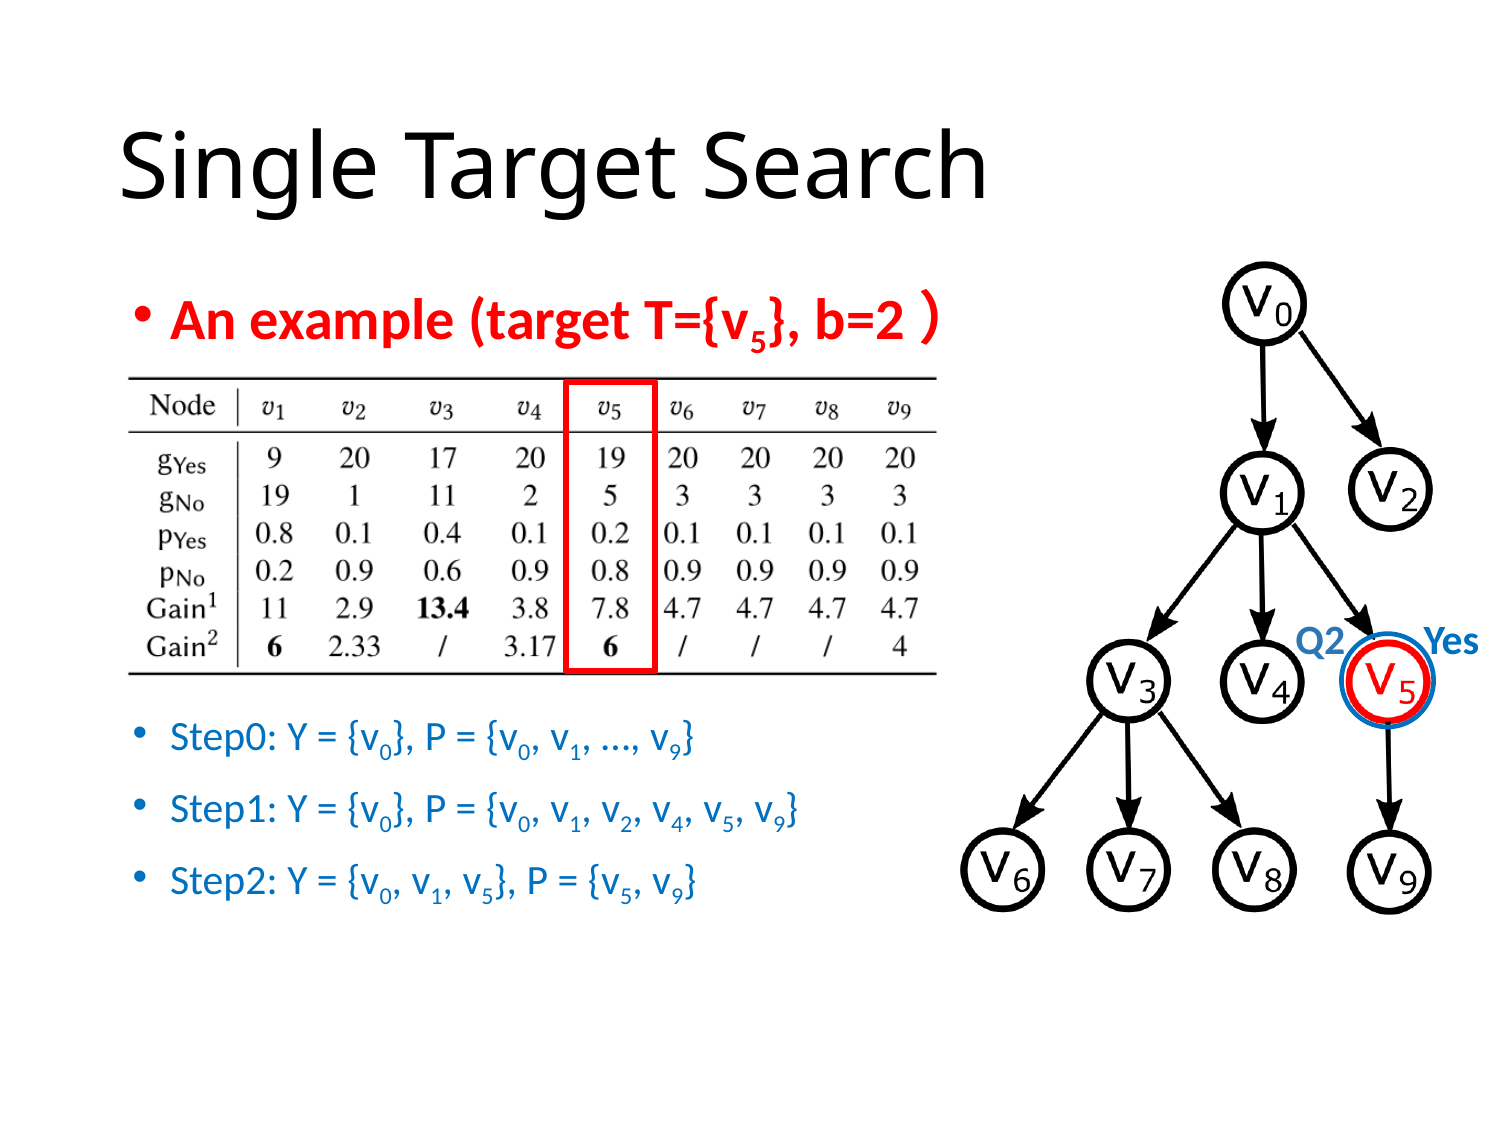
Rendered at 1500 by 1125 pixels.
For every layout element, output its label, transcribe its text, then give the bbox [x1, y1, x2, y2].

list An example (target T={v5}, b=2） Step0: Y = {v0}, P = {v0, v1, …, v9} Step1: Y = {v0}, P = {v0, v1, v2, v4, v5, v9} Step2: Y = {v0, v1, v5}, P = {v5, v9} [117, 274, 1056, 1039]
title Single Target Search [103, 59, 1397, 278]
picture [954, 253, 1437, 917]
picture [117, 370, 951, 686]
text_box Yes [1437, 605, 1495, 670]
